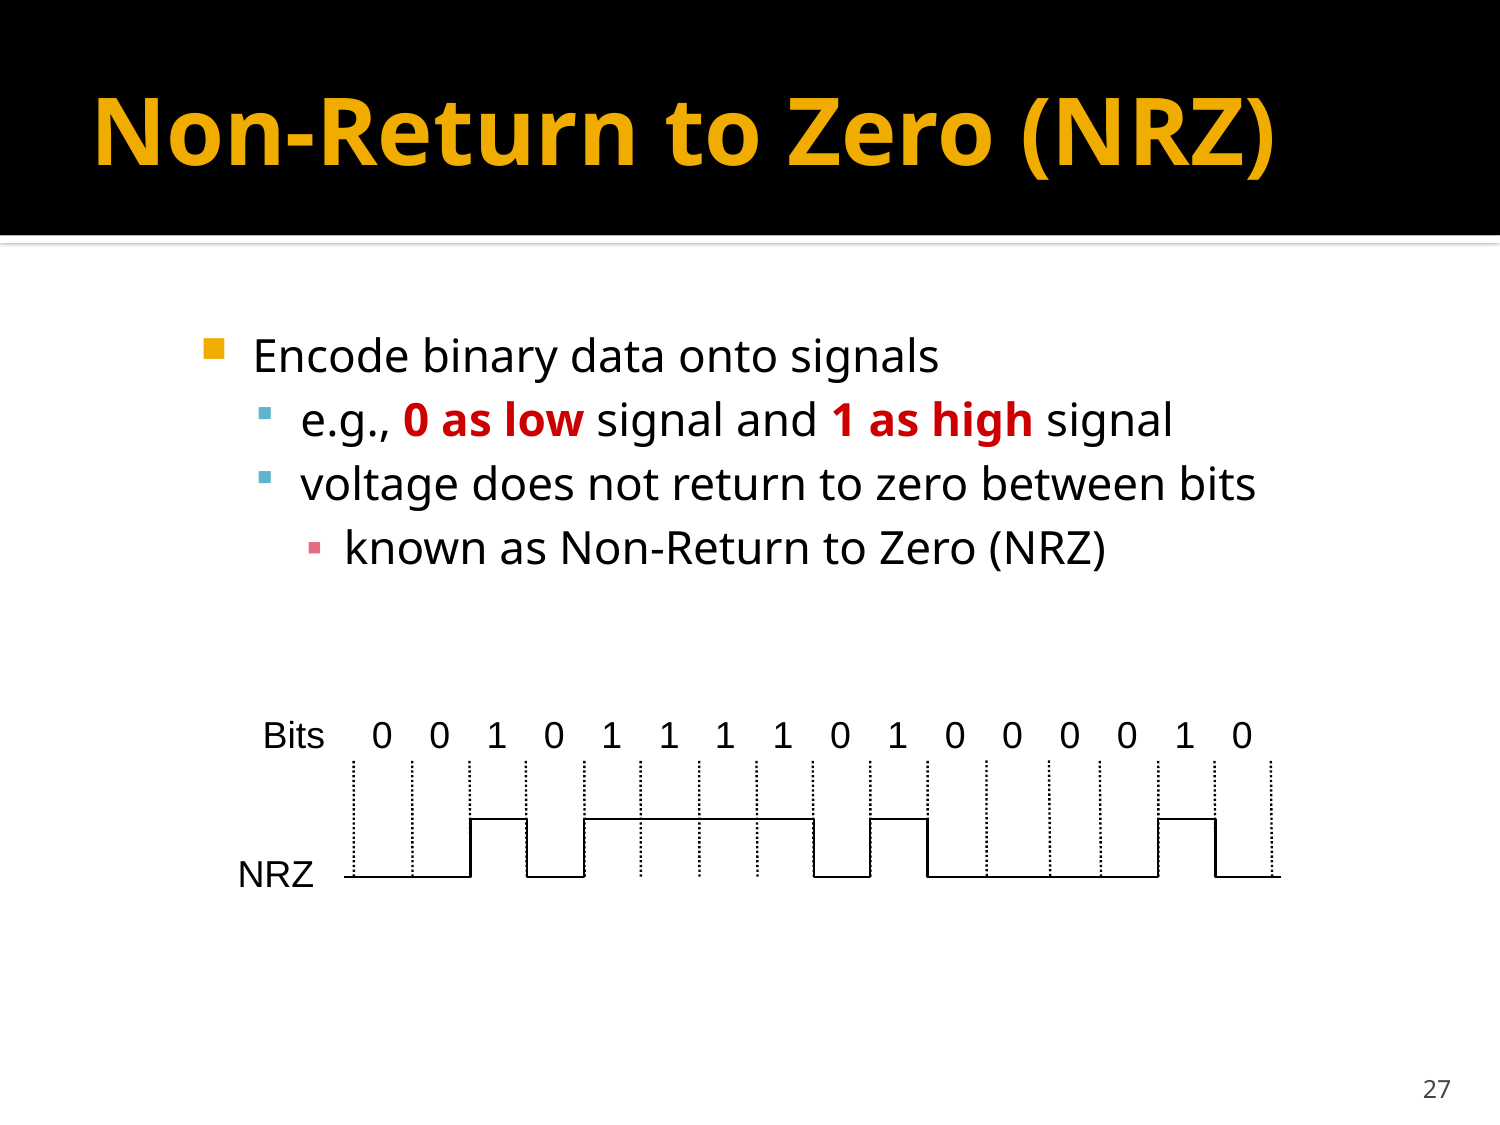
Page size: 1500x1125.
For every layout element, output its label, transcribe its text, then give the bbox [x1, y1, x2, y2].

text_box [237, 711, 1282, 896]
slide_number 27 [1345, 1062, 1467, 1108]
title Non-Return to Zero (NRZ) [75, 25, 1425, 231]
list Encode binary data onto signals e.g., 0 as low signal and 1 as high signal voltage does not return to zero between bits known as Non-Return to Zero (NRZ) [171, 311, 1388, 681]
